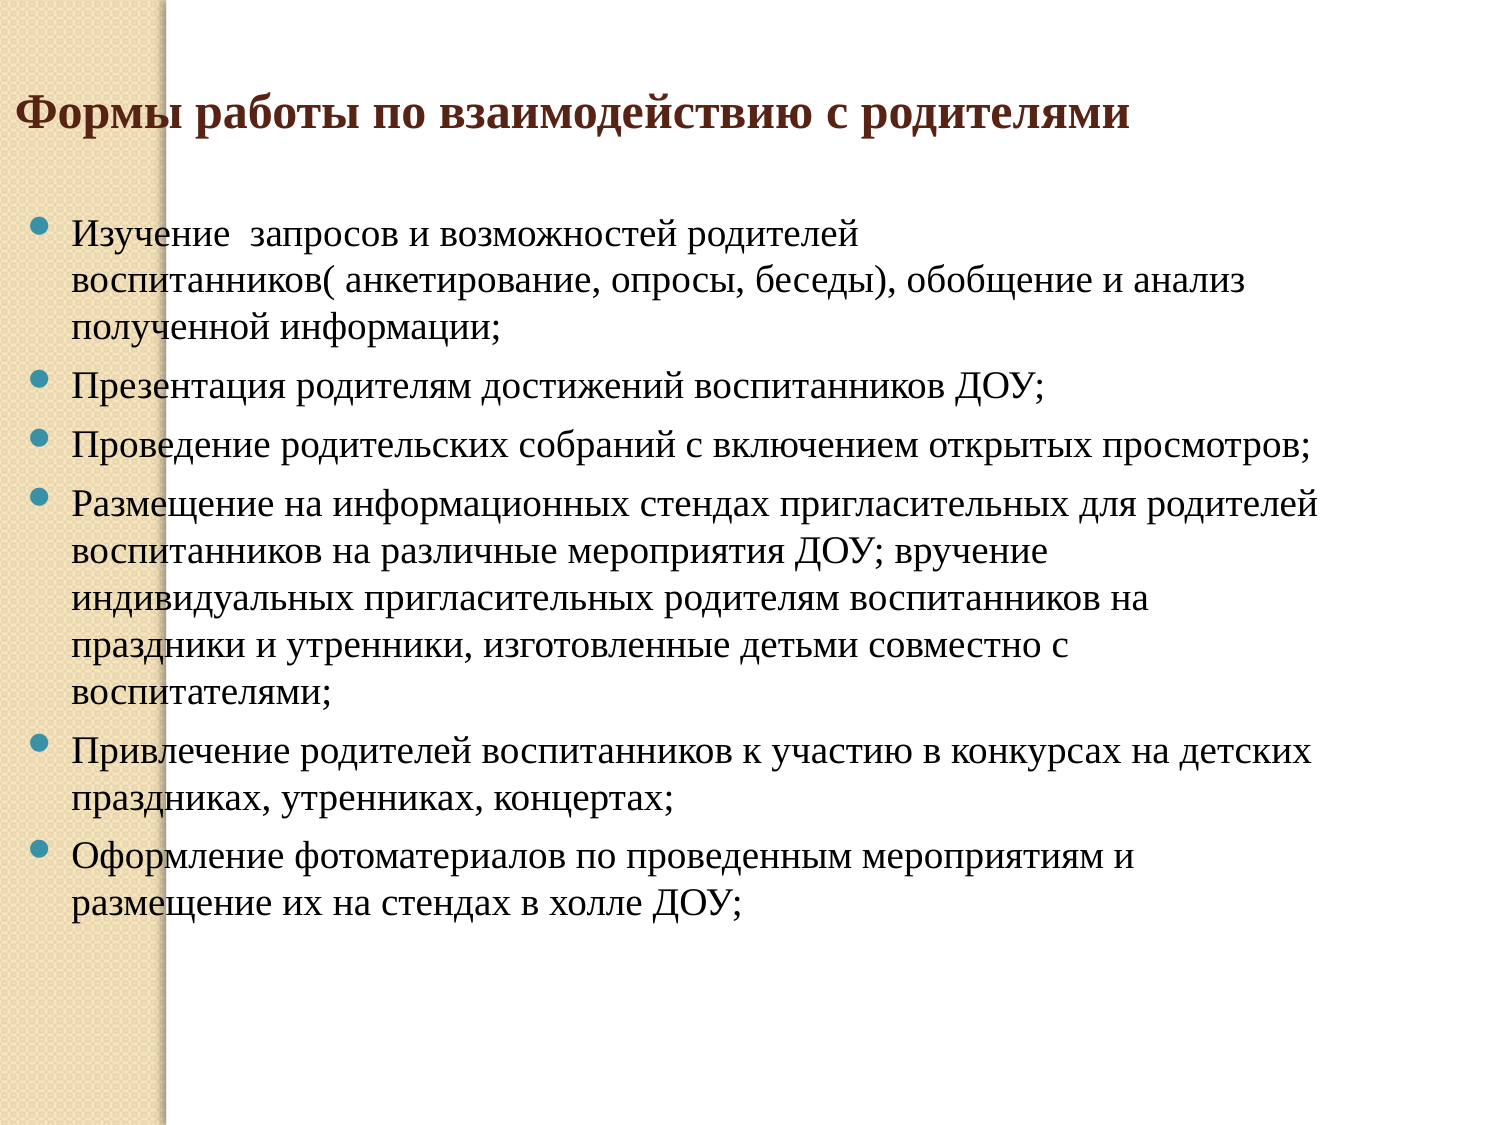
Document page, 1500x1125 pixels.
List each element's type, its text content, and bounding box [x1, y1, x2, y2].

list Изучение запросов и возможностей родителей воспитанников( анкетирование, опросы, беседы), обобщение и анализ полученной информации; Презентация родителям достижений воспитанников ДОУ; Проведение родительских собраний с включением открытых просмотров; Размещение на информационных стендах пригласительных для родителей воспитанников на различные мероприятия ДОУ; вручение индивидуальных пригласительных родителям воспитанников на праздники и утренники, изготовленные детьми совместно с воспитателями; Привлечение родителей воспитанников к участию в конкурсах на детских праздниках, утренниках, концертах; Оформление фотоматериалов по проведенным мероприятиям и размещение их на стендах в холле ДОУ; [0, 140, 1350, 970]
title Формы работы по взаимодействию с родителями [0, 45, 1350, 140]
